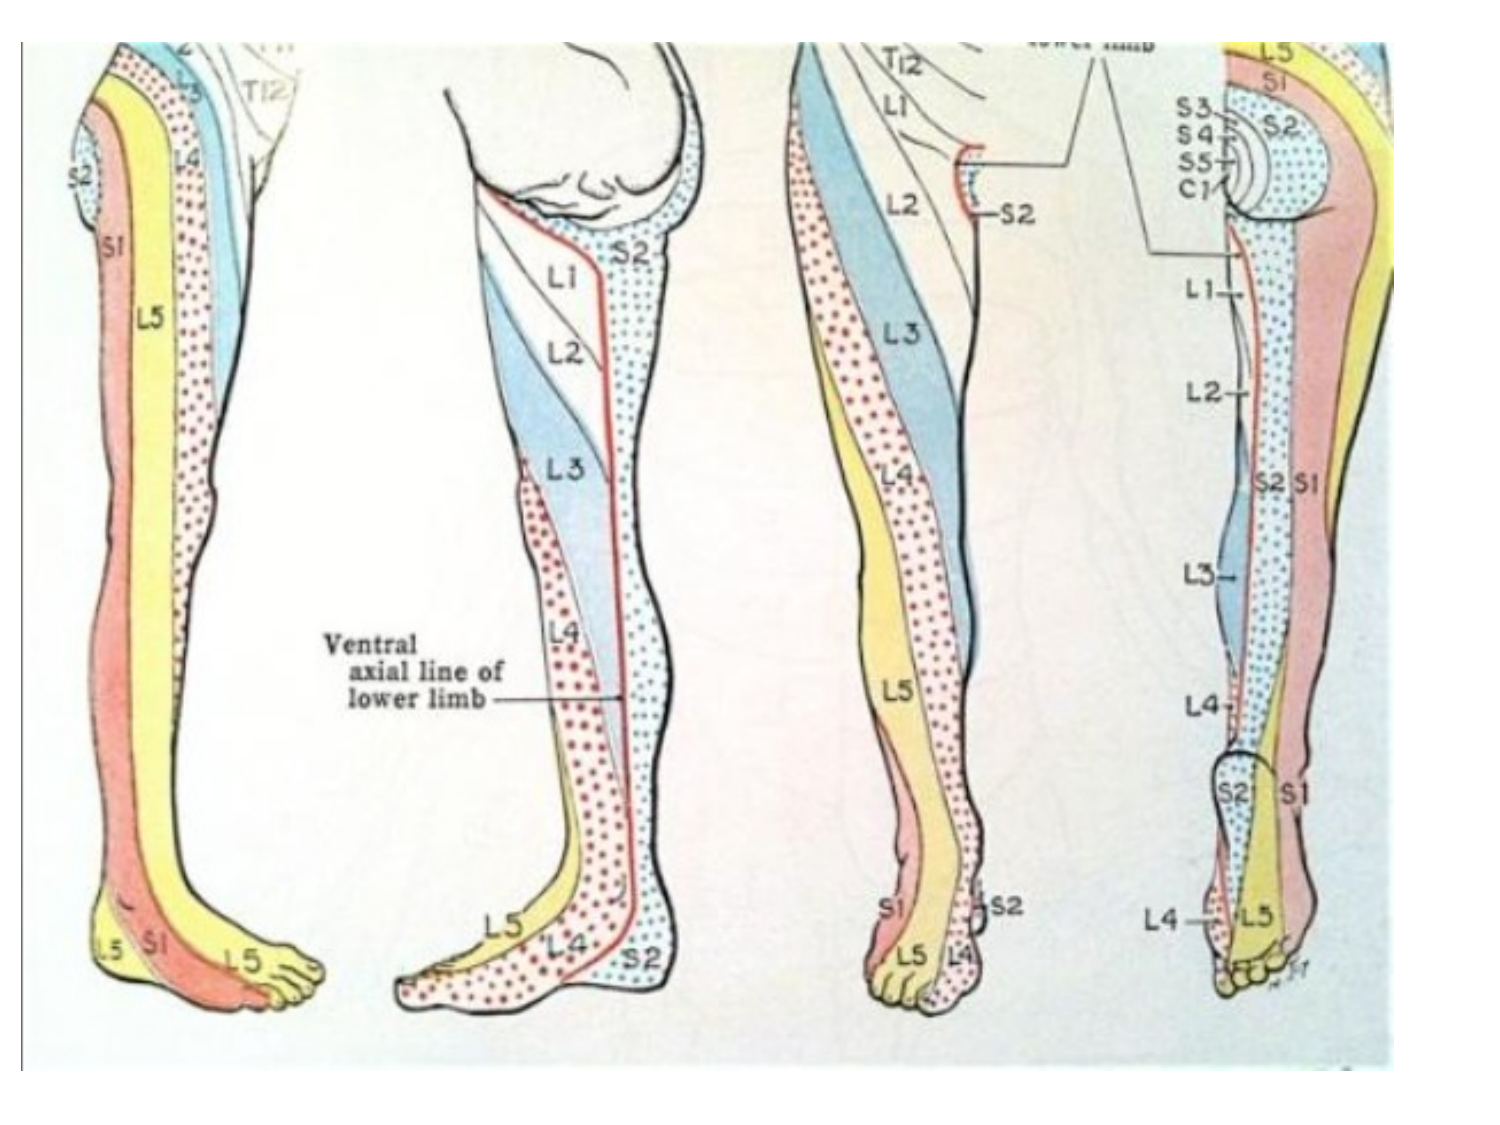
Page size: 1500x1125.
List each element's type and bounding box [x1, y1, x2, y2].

picture [21, 42, 1394, 1071]
